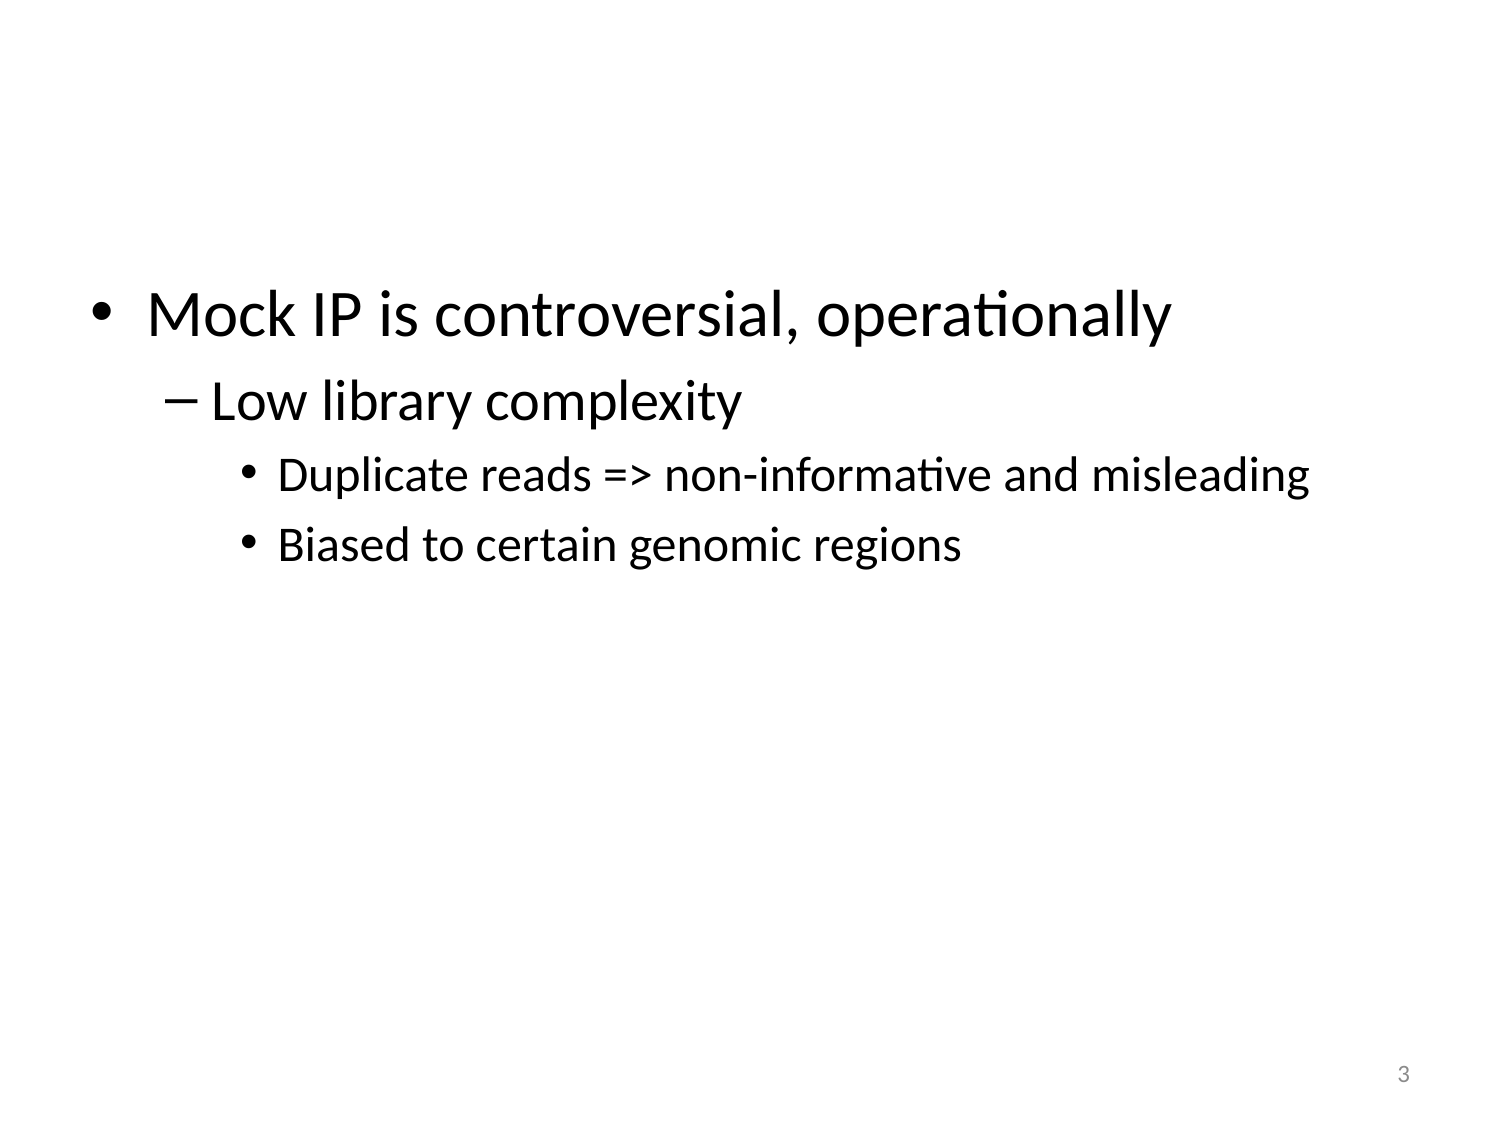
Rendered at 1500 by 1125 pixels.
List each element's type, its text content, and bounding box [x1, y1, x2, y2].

slide_number 3 [1074, 1042, 1425, 1103]
list Mock IP is controversial, operationally Low library complexity Duplicate reads => non-informative and misleading Biased to certain genomic regions [75, 262, 1425, 1005]
